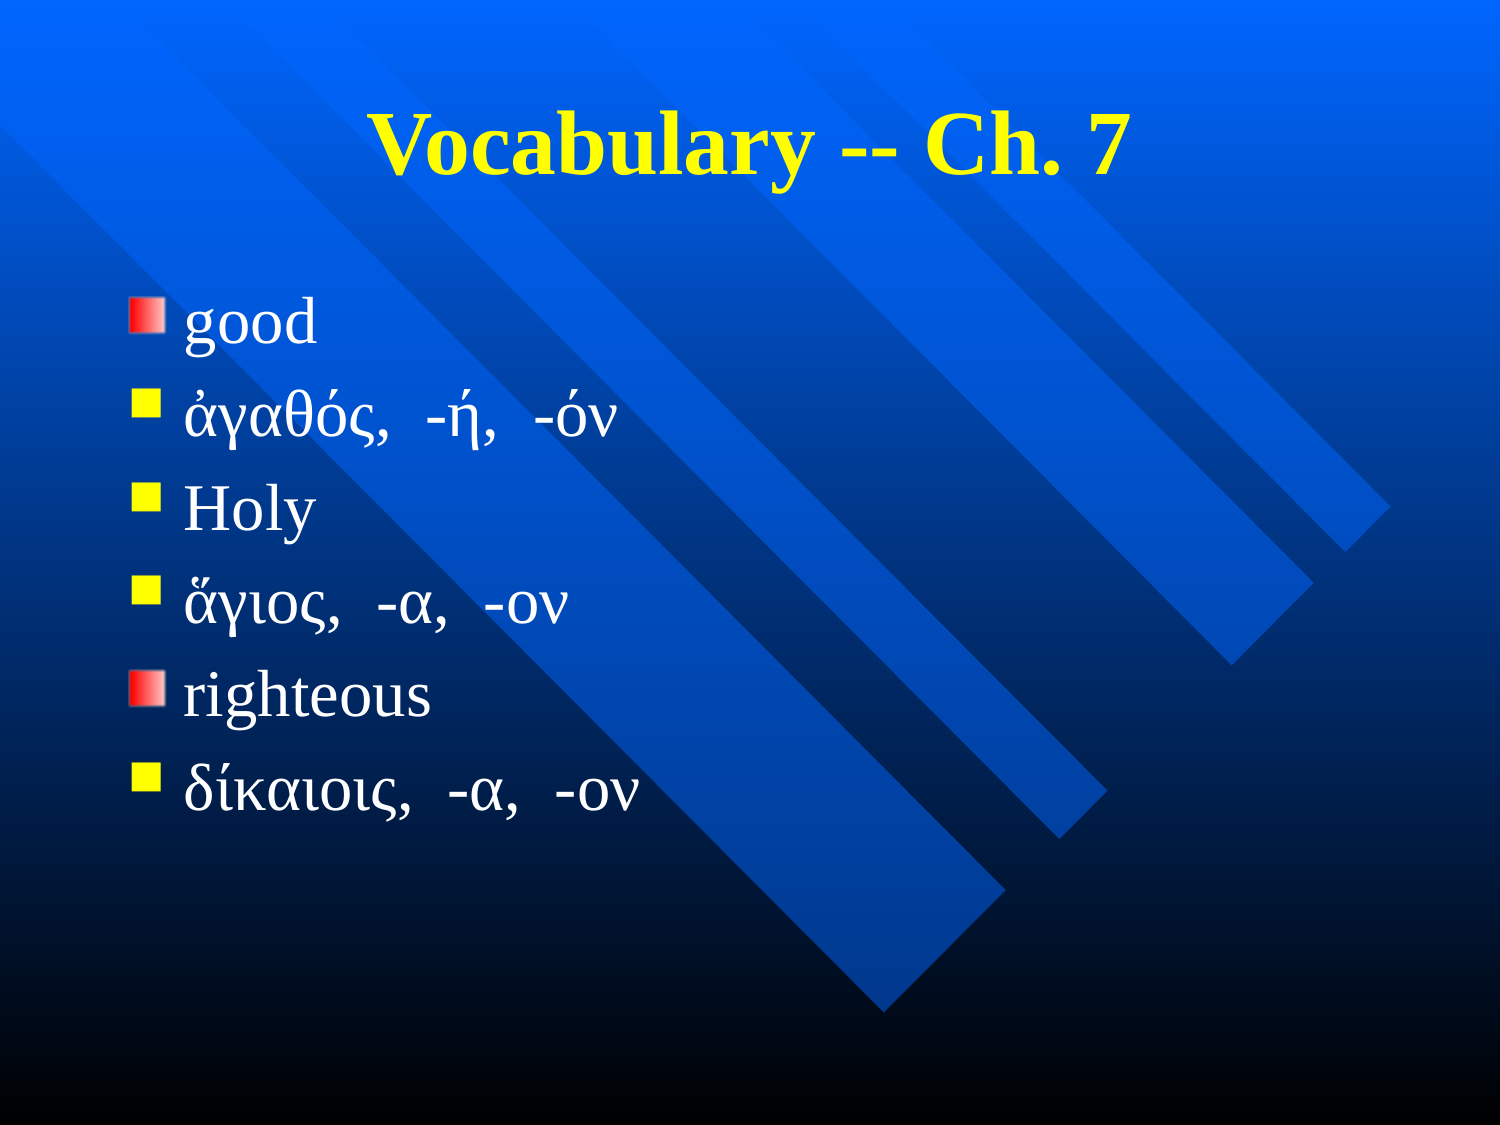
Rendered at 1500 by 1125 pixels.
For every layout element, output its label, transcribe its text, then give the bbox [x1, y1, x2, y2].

title Vocabulary -- Ch. 7 [112, 37, 1388, 238]
list good ἀγαθός, -ή, -όν Holy ἅγιος, -α, -ον righteous δίκαιοις, -α, -ον [112, 269, 1388, 1000]
picture [127, 295, 170, 338]
picture [127, 668, 170, 711]
